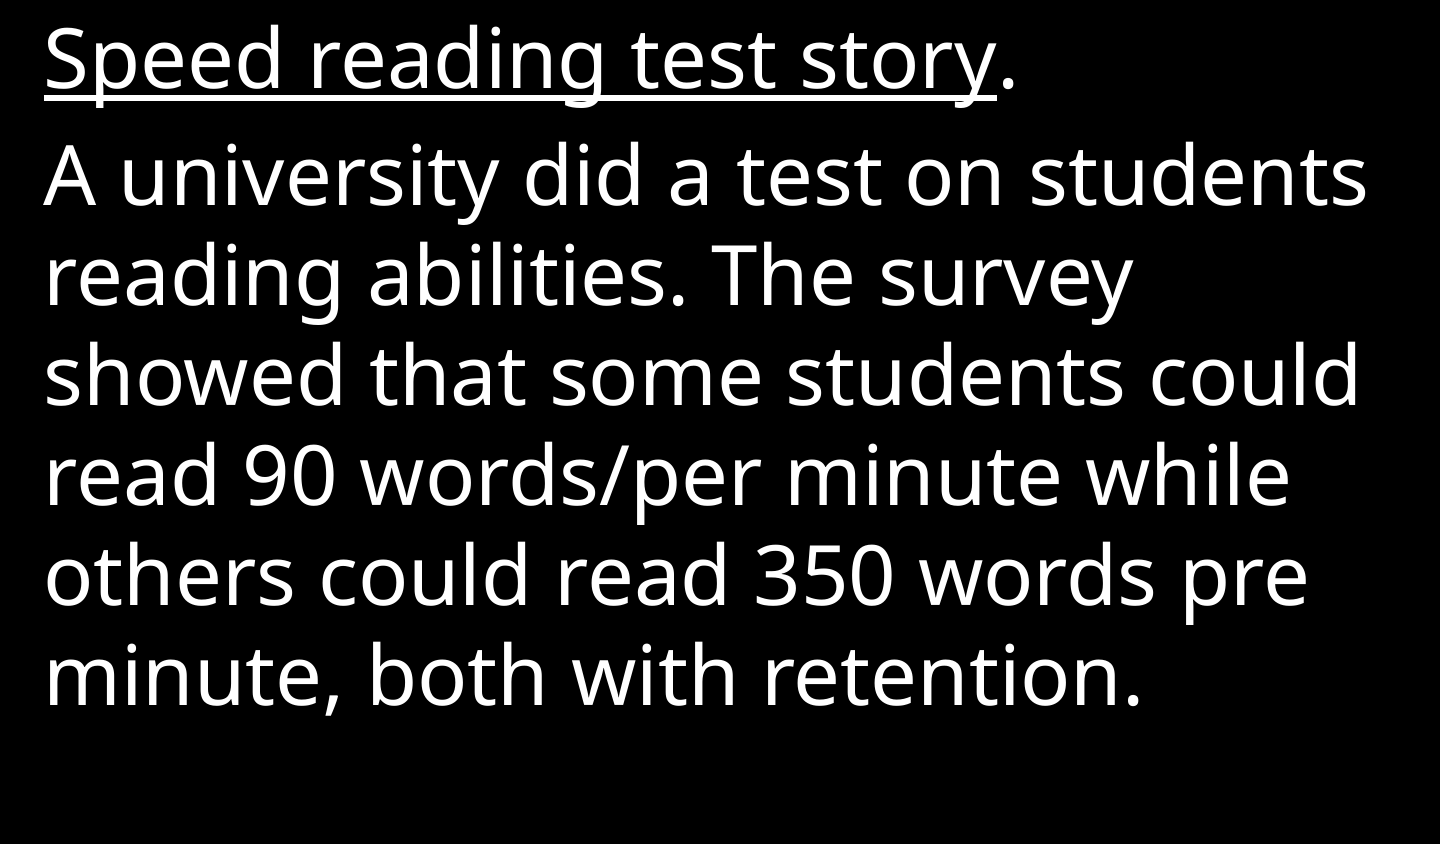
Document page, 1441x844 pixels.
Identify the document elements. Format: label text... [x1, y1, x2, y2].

subtitle Speed reading test story. A university did a test on students reading abilities. The survey showed that some students could read 90 words/per minute while others could read 350 words pre minute, both with retention. [32, 0, 1408, 844]
